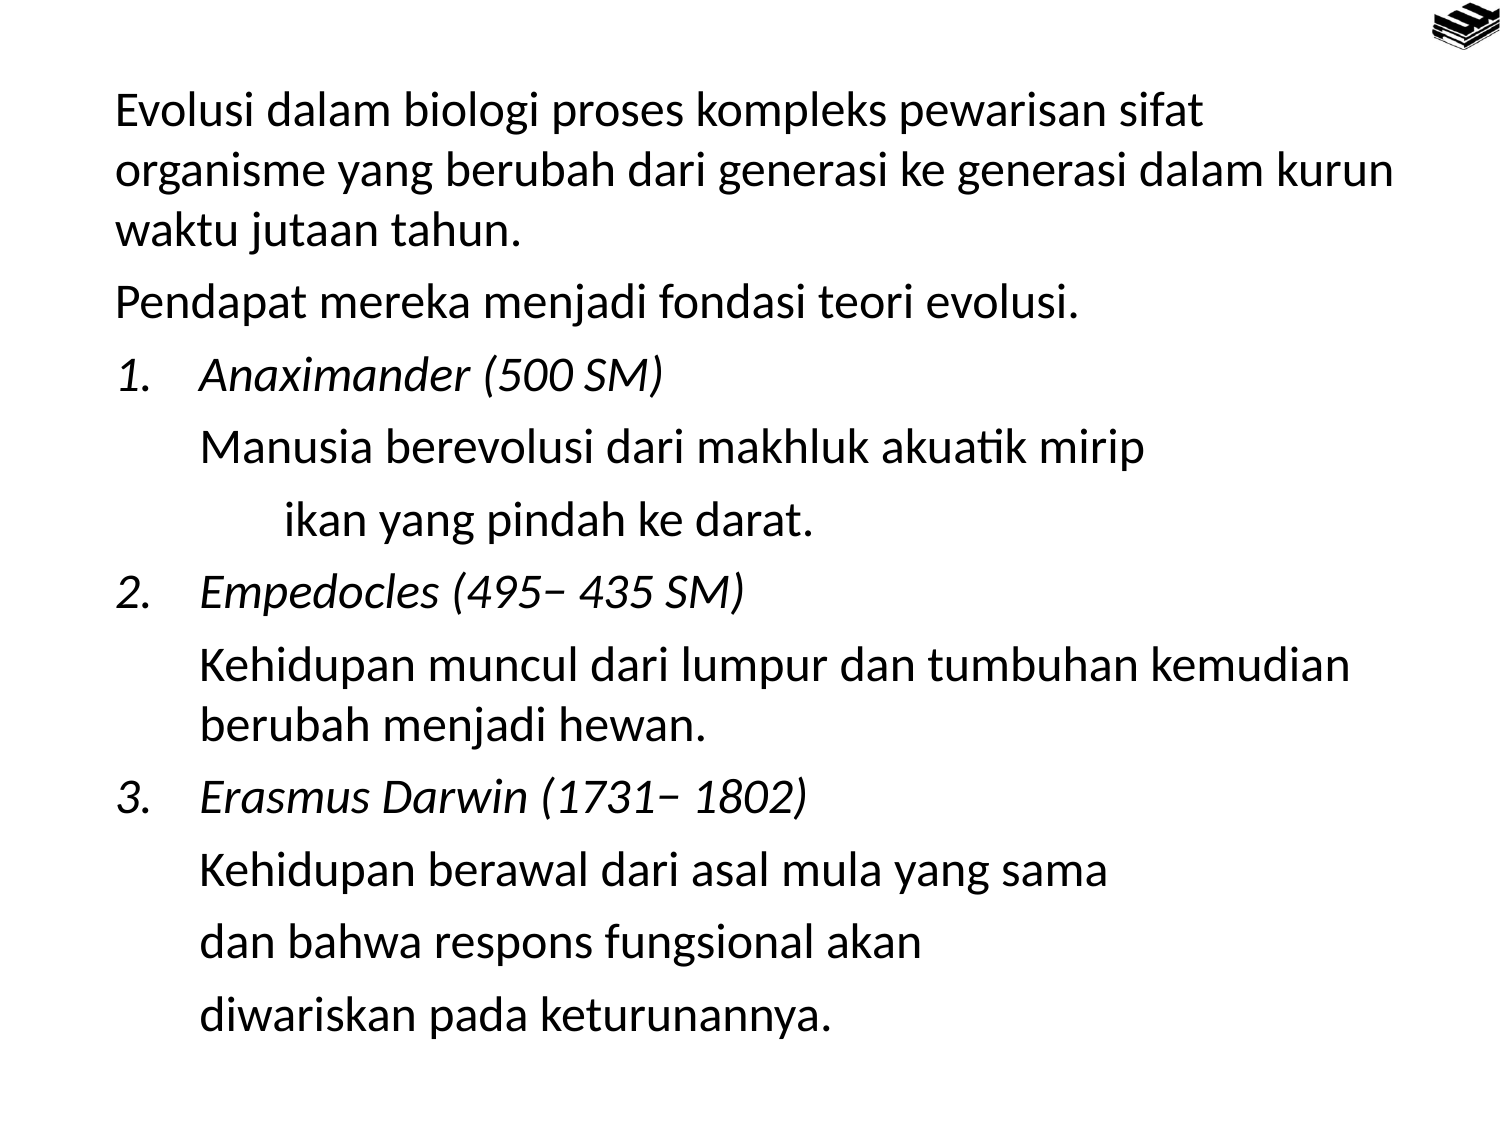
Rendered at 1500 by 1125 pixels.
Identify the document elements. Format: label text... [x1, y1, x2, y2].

picture [1432, 0, 1500, 50]
text_box Evolusi dalam biologi proses kompleks pewarisan sifat organisme yang berubah dari generasi ke generasi dalam kurun waktu jutaan tahun. Pendapat mereka menjadi fondasi teori evolusi. Anaximander (500 SM) Manusia berevolusi dari makhluk akuatik mirip ikan yang pindah ke darat. Empedocles (495− 435 SM) Kehidupan muncul dari lumpur dan tumbuhan kemudian berubah menjadi hewan. Erasmus Darwin (1731− 1802) Kehidupan berawal dari asal mula yang sama dan bahwa respons fungsional akan diwariskan pada keturunannya. [99, 68, 1413, 1049]
